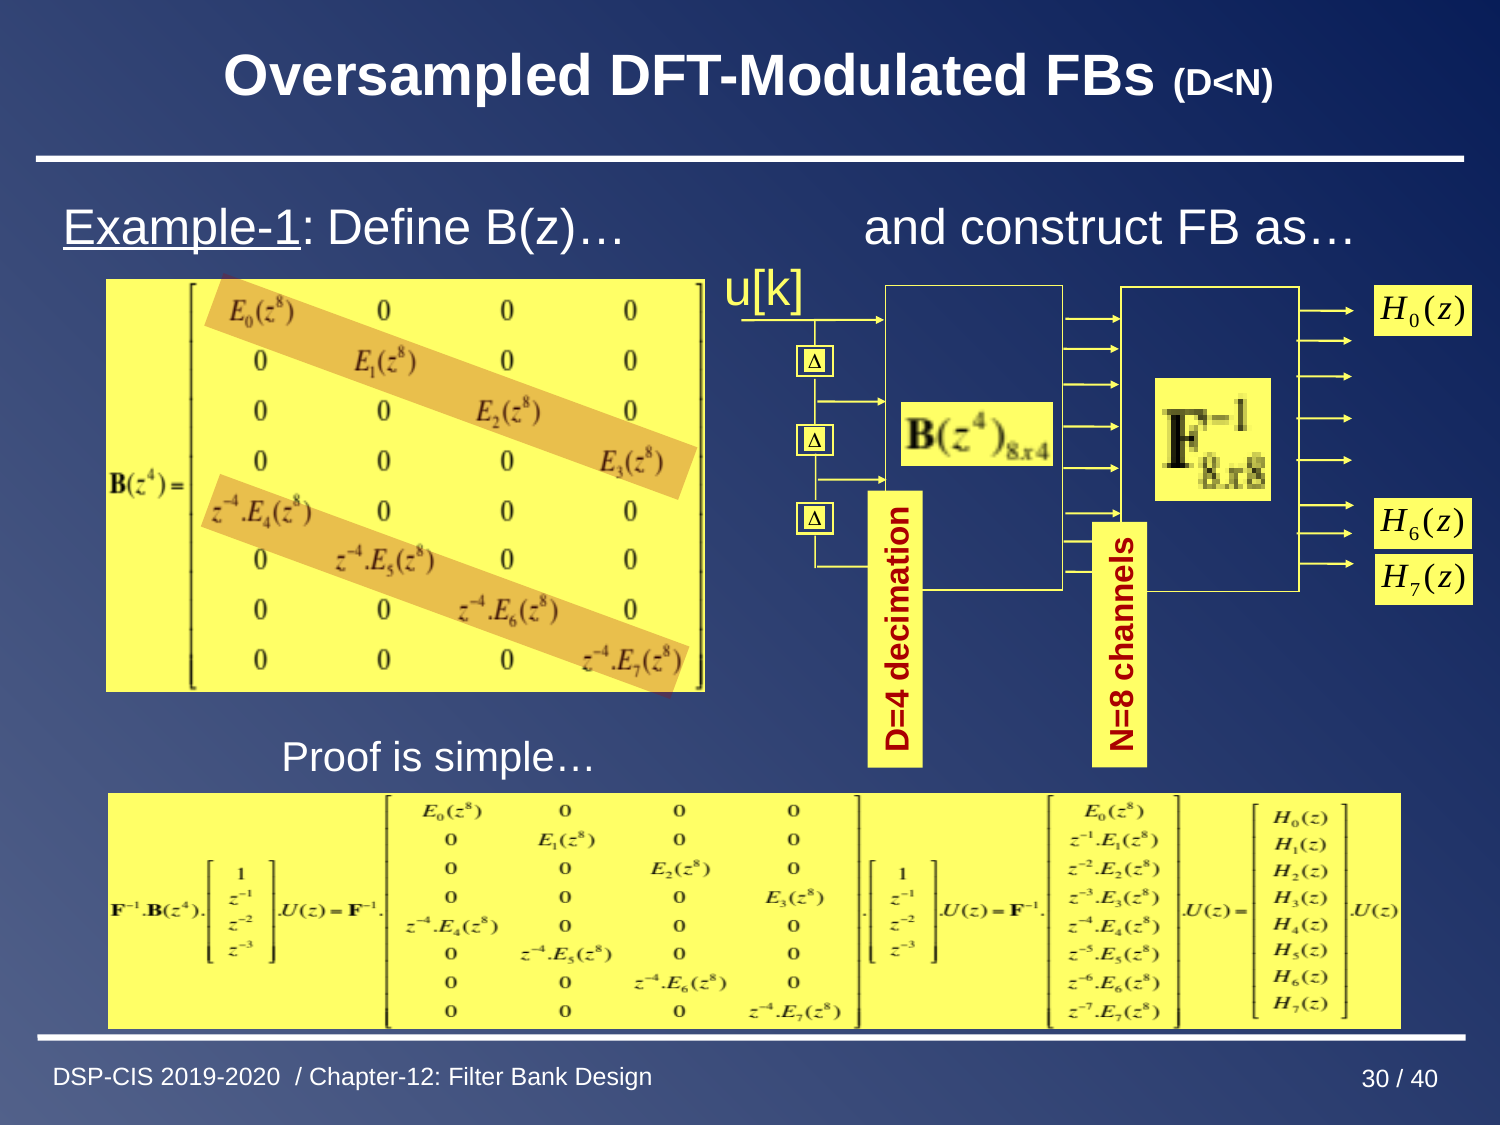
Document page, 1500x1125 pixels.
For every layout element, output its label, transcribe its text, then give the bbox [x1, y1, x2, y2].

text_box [105, 278, 703, 693]
list Example-1: Define B(z)… and construct FB as… Proof is simple… [47, 190, 1477, 1059]
title Oversampled DFT-Modulated FBs (D<N) [47, 15, 1450, 144]
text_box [708, 247, 1474, 770]
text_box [107, 792, 1402, 1030]
